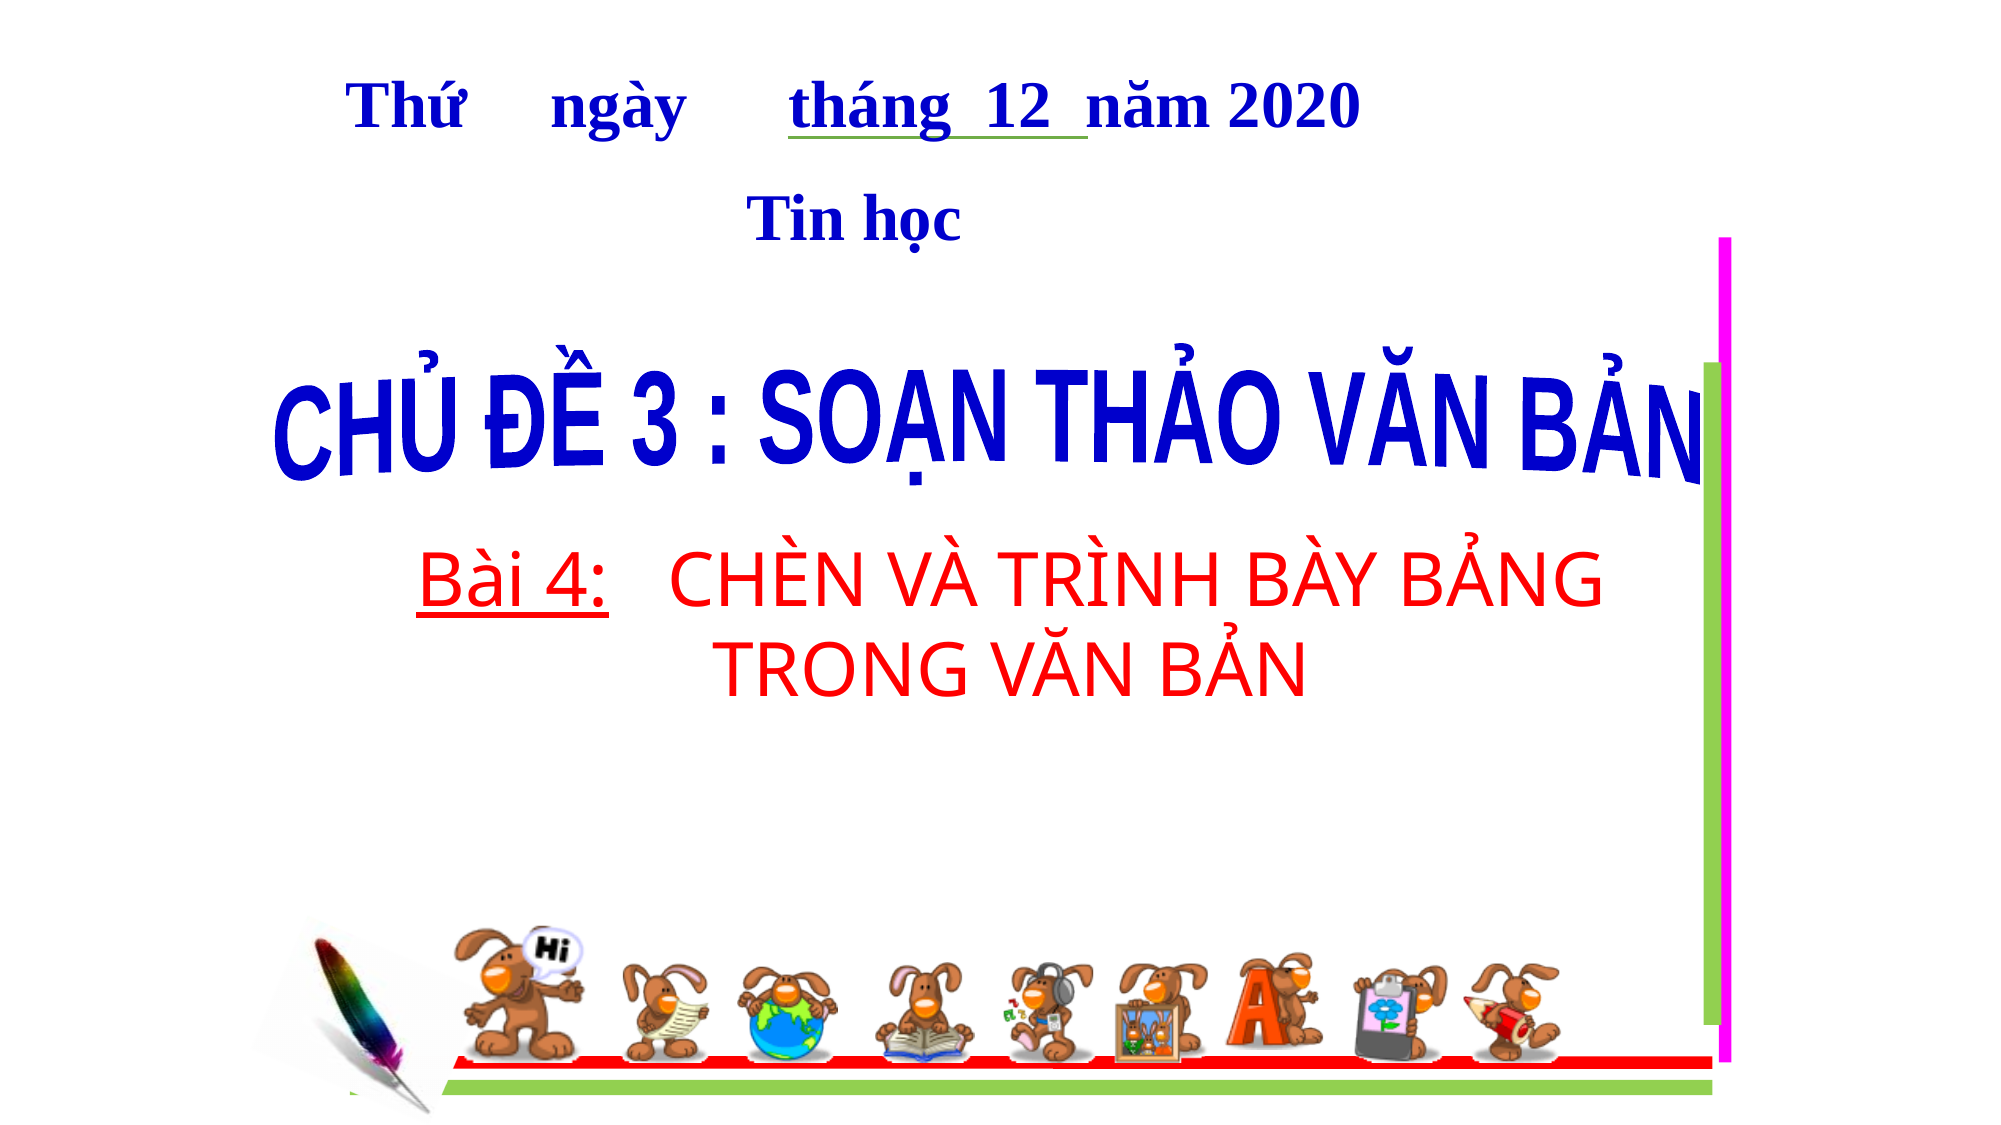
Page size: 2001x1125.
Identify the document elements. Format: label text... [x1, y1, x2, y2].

picture [1462, 962, 1563, 1063]
picture [1112, 962, 1213, 1063]
picture [737, 962, 838, 1063]
picture [252, 917, 588, 1124]
picture [1349, 962, 1450, 1063]
picture [1224, 949, 1325, 1050]
picture [874, 962, 975, 1063]
text_box Bài 4: CHÈN VÀ TRÌNH BÀY BẢNG TRONG VĂN BẢN [308, 524, 1715, 720]
text_box Thứ ngày tháng 12 năm 2020 Tin học [104, 53, 1605, 262]
picture [999, 962, 1100, 1063]
picture [612, 962, 713, 1063]
